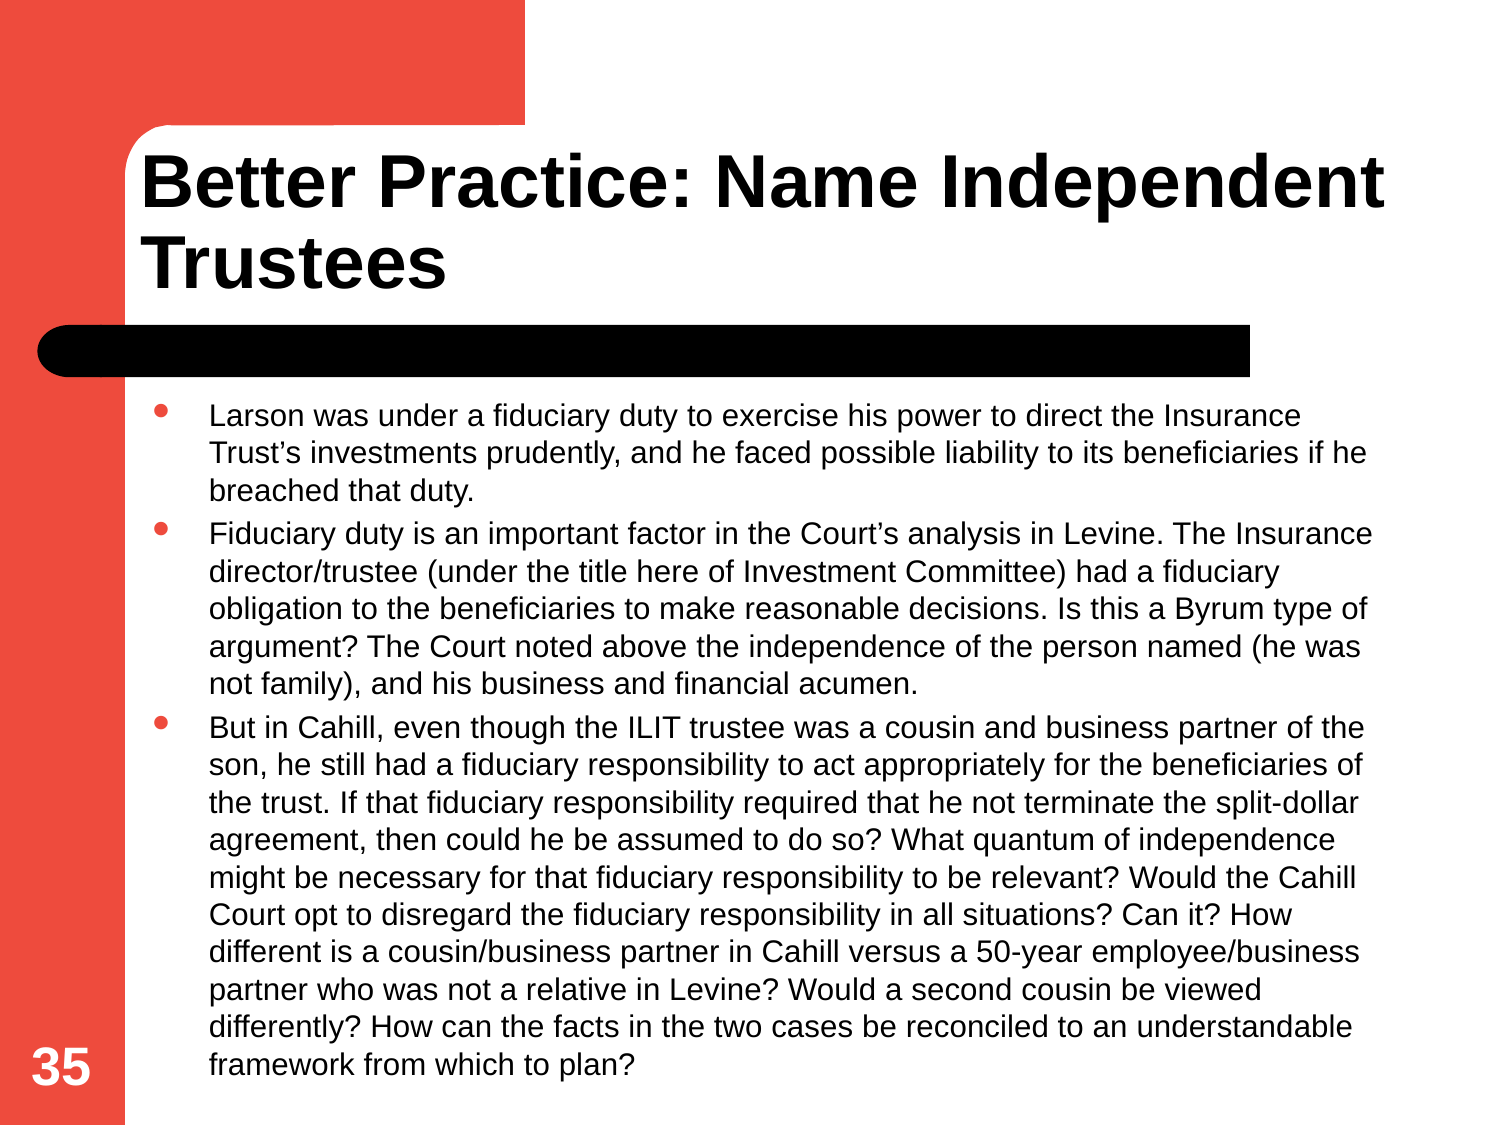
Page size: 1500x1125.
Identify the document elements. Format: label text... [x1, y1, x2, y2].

slide_number 35 [13, 1023, 111, 1105]
title Better Practice: Name Independent Trustees [125, 125, 1425, 313]
list Larson was under a fiduciary duty to exercise his power to direct the Insurance Trust’s investments prudently, and he faced possible liability to its beneficiaries if he breached that duty. Fiduciary duty is an important factor in the Court’s analysis in Levine. The Insurance director/trustee (under the title here of Investment Committee) had a fiduciary obligation to the beneficiaries to make reasonable decisions. Is this a Byrum type of argument? The Court noted above the independence of the person named (he was not family), and his business and financial acumen. But in Cahill, even though the ILIT trustee was a cousin and business partner of the son, he still had a fiduciary responsibility to act appropriately for the beneficiaries of the trust. If that fiduciary responsibility required that he not terminate the split-dollar agreement, then could he be assumed to do so? What quantum of independence might be necessary for that fiduciary responsibility to be relevant? Would the Cahill Court opt to disregard the fiduciary responsibility in all situations? Can it? How different is a cousin/business partner in Cahill versus a 50-year employee/business partner who was not a relative in Levine? Would a second cousin be viewed differently? How can the facts in the two cases be reconciled to an understandable framework from which to plan? [137, 387, 1400, 999]
